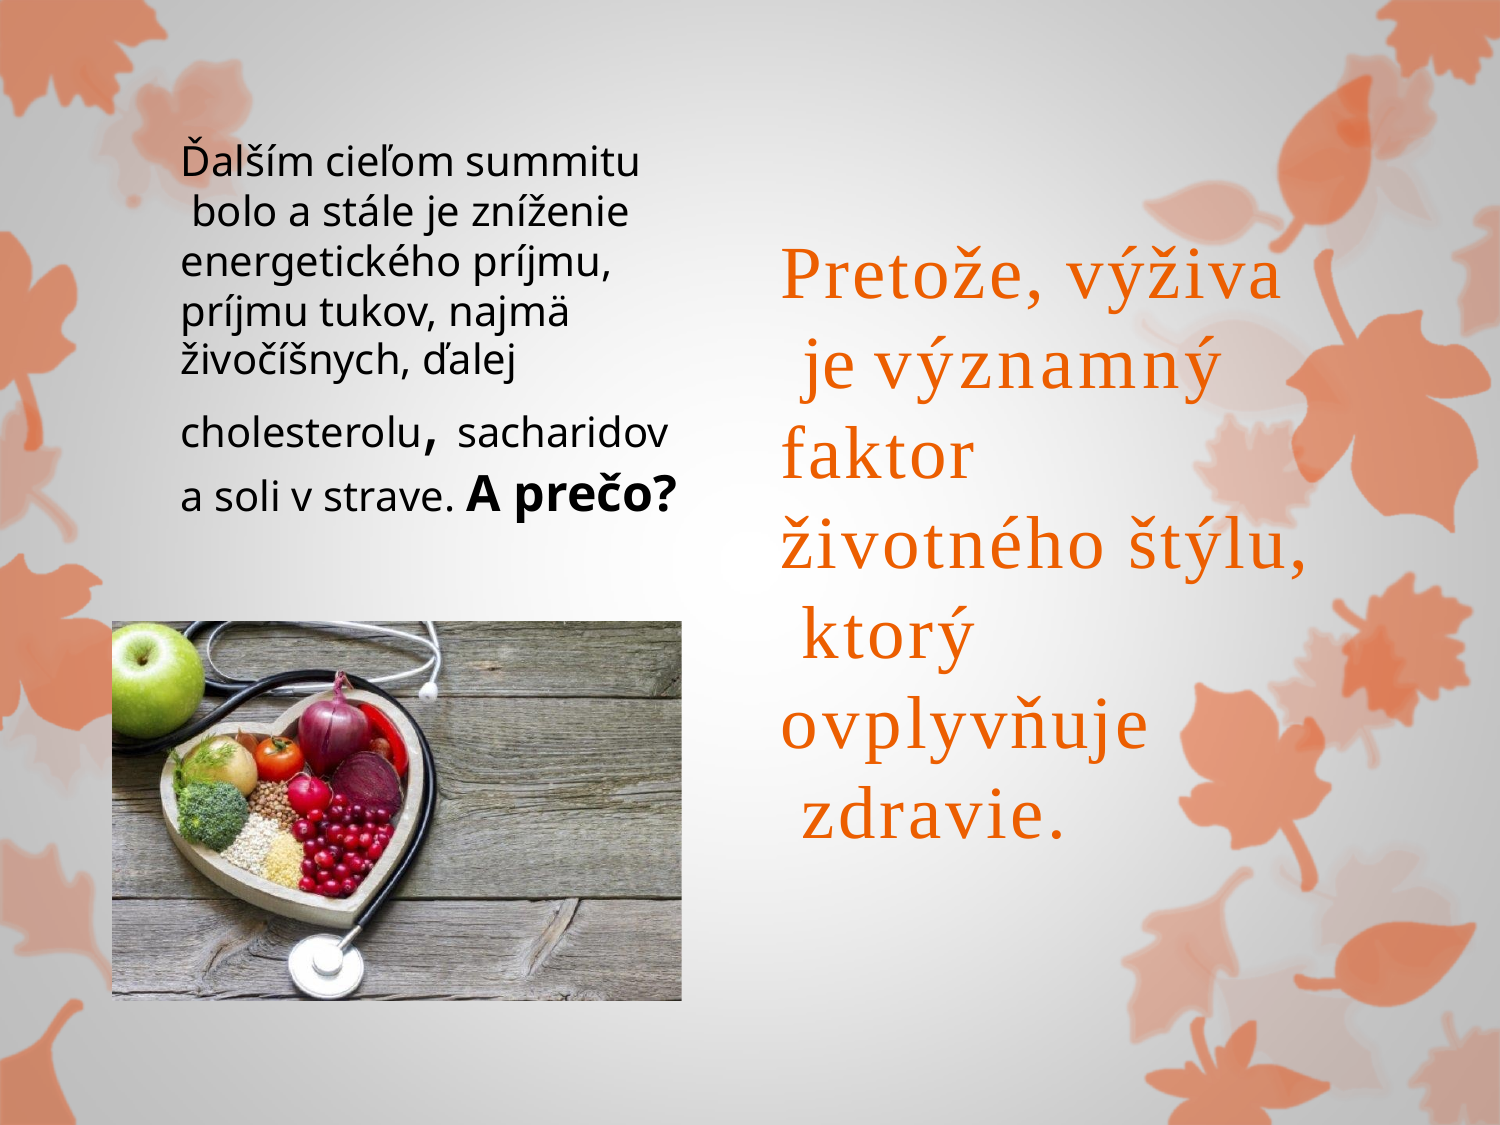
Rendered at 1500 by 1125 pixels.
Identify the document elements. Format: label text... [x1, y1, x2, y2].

picture [0, 0, 1500, 1125]
text_box ovplyvňuje zdravie. [777, 671, 1159, 854]
text_box Ďalším cieľom summitu bolo a stále je zníženie energetického príjmu, príjmu tukov, najmä živočíšnych, ďalej cholesterolu, sacharidov a soli v strave. A prečo? [178, 132, 698, 523]
title Pretože, výživa je významný faktor životného štýlu, ktorý [777, 221, 1315, 674]
text_box [112, 621, 682, 1001]
